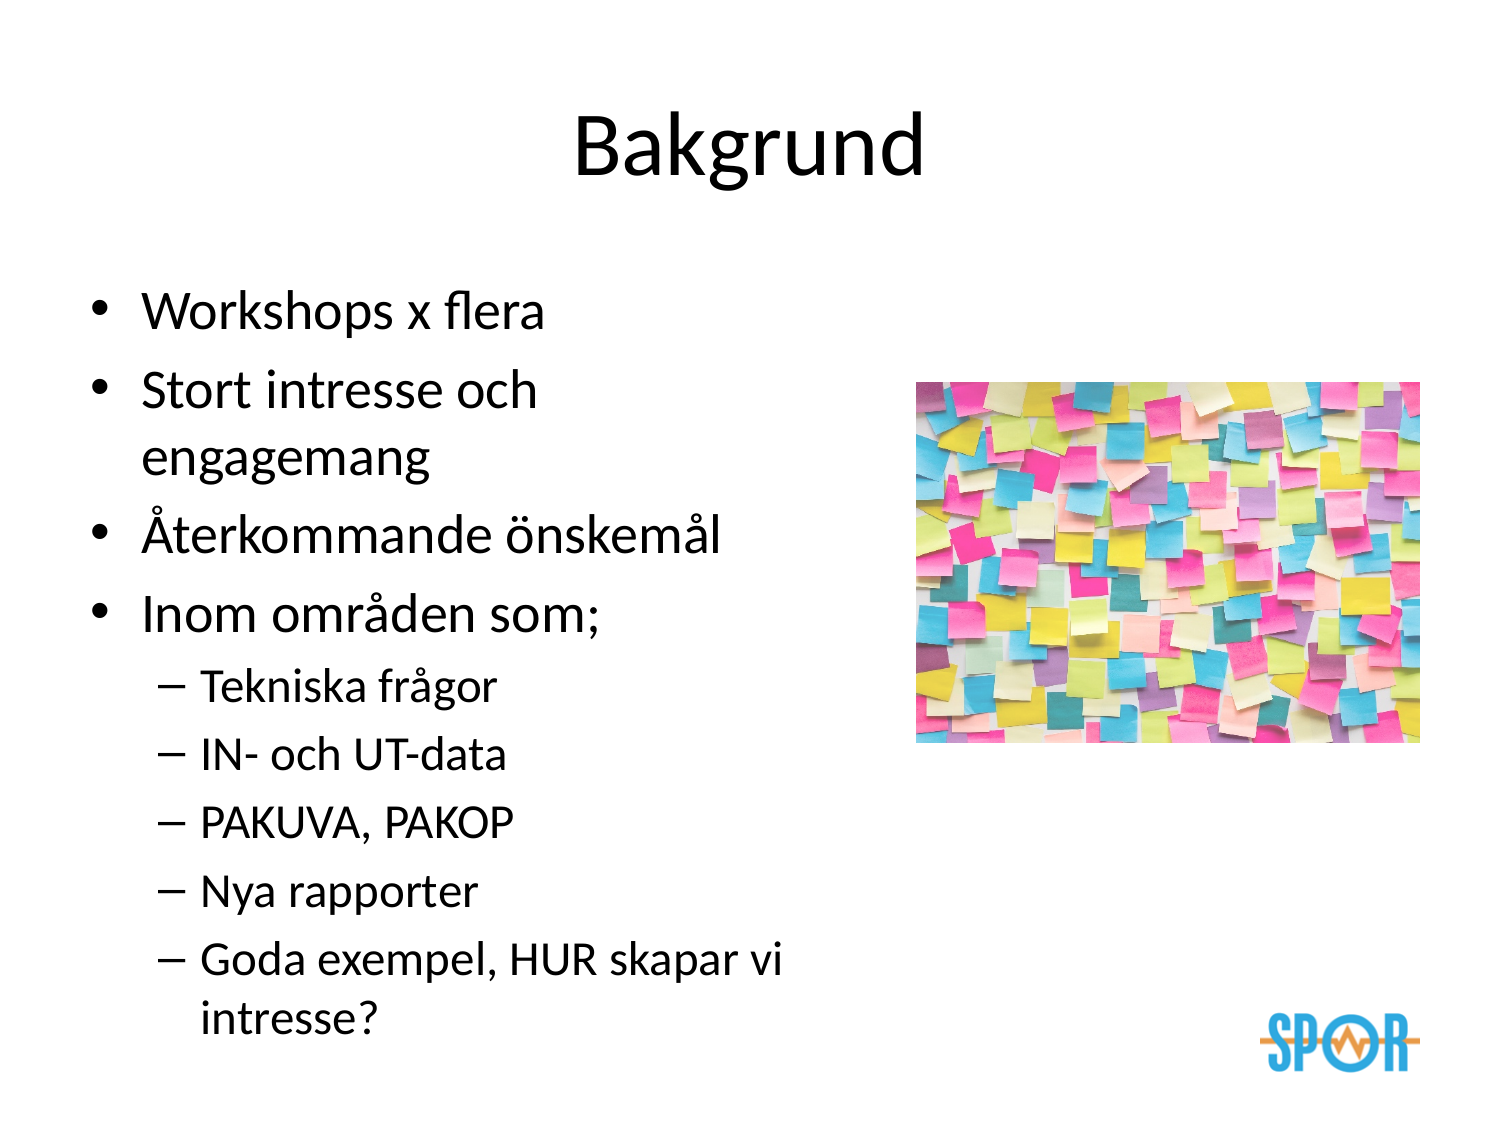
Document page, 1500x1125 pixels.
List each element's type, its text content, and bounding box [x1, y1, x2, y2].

list Workshops x flera Stort intresse och engagemang Återkommande önskemål Inom områden som; Tekniska frågor IN- och UT-data PAKUVA, PAKOP Nya rapporter Goda exempel, HUR skapar vi intresse? [75, 266, 857, 1059]
picture [1260, 1006, 1420, 1079]
picture [916, 381, 1420, 743]
title Bakgrund [75, 45, 1425, 233]
